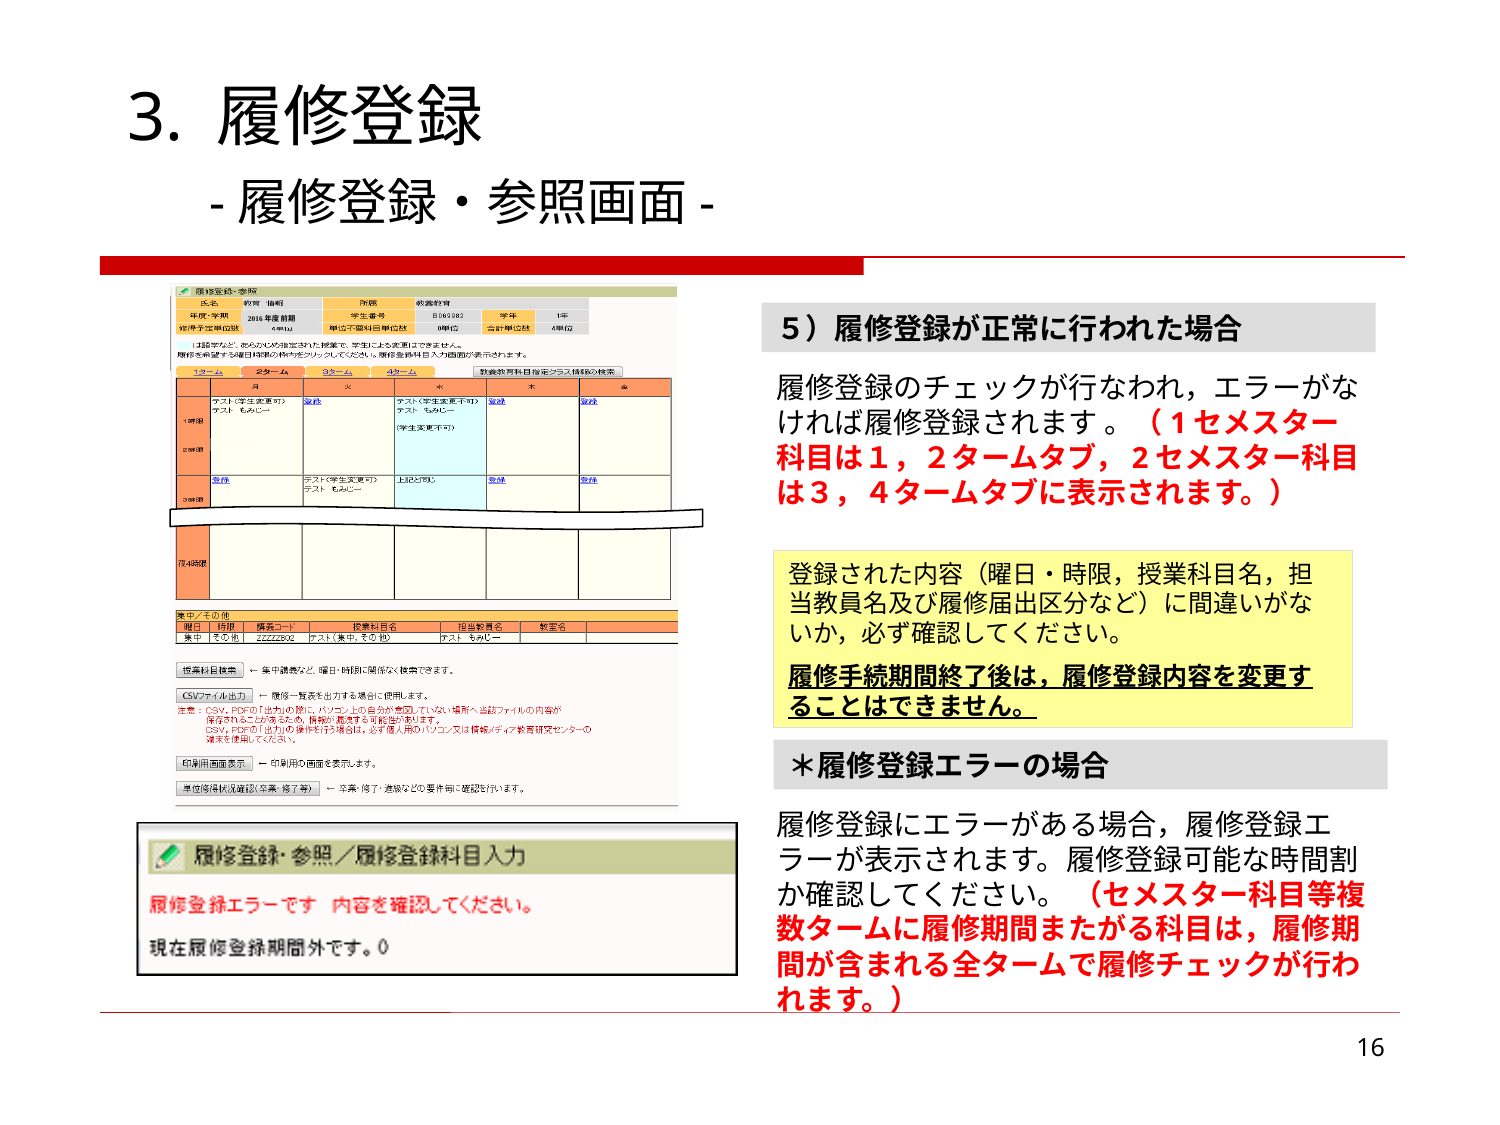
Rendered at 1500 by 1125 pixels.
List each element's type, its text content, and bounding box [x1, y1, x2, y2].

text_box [135, 822, 739, 976]
slide_number 16 [1074, 1024, 1401, 1103]
text_box 履修登録のチェックが行なわれ，エラーがなければ履修登録されます 。（1セメスター科目は１，２タームタブ，2セメスター科目は３，４タームタブに表示されます。） [761, 361, 1376, 552]
text_box 3. 履修登録 -履修登録・参照画面- [112, 66, 1500, 185]
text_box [169, 283, 703, 812]
text_box 登録された内容（曜日・時限，授業科目名，担当教員名及び履修届出区分など）に間違いがないか，必ず確認してください。 履修手続期間終了後は，履修登録内容を変更することはできません。 [773, 550, 1353, 728]
text_box ５）履修登録が正常に行われた場合 [761, 302, 1376, 353]
text_box 履修登録にエラーがある場合，履修登録エラーが表示されます。履修登録可能な時間割か確認してください。 （セメスター科目等複数タームに履修期間またがる科目は，履修期間が含まれる全タームで履修チェックが行われます。） [761, 798, 1400, 1024]
text_box ＊履修登録エラーの場合 [773, 739, 1388, 790]
